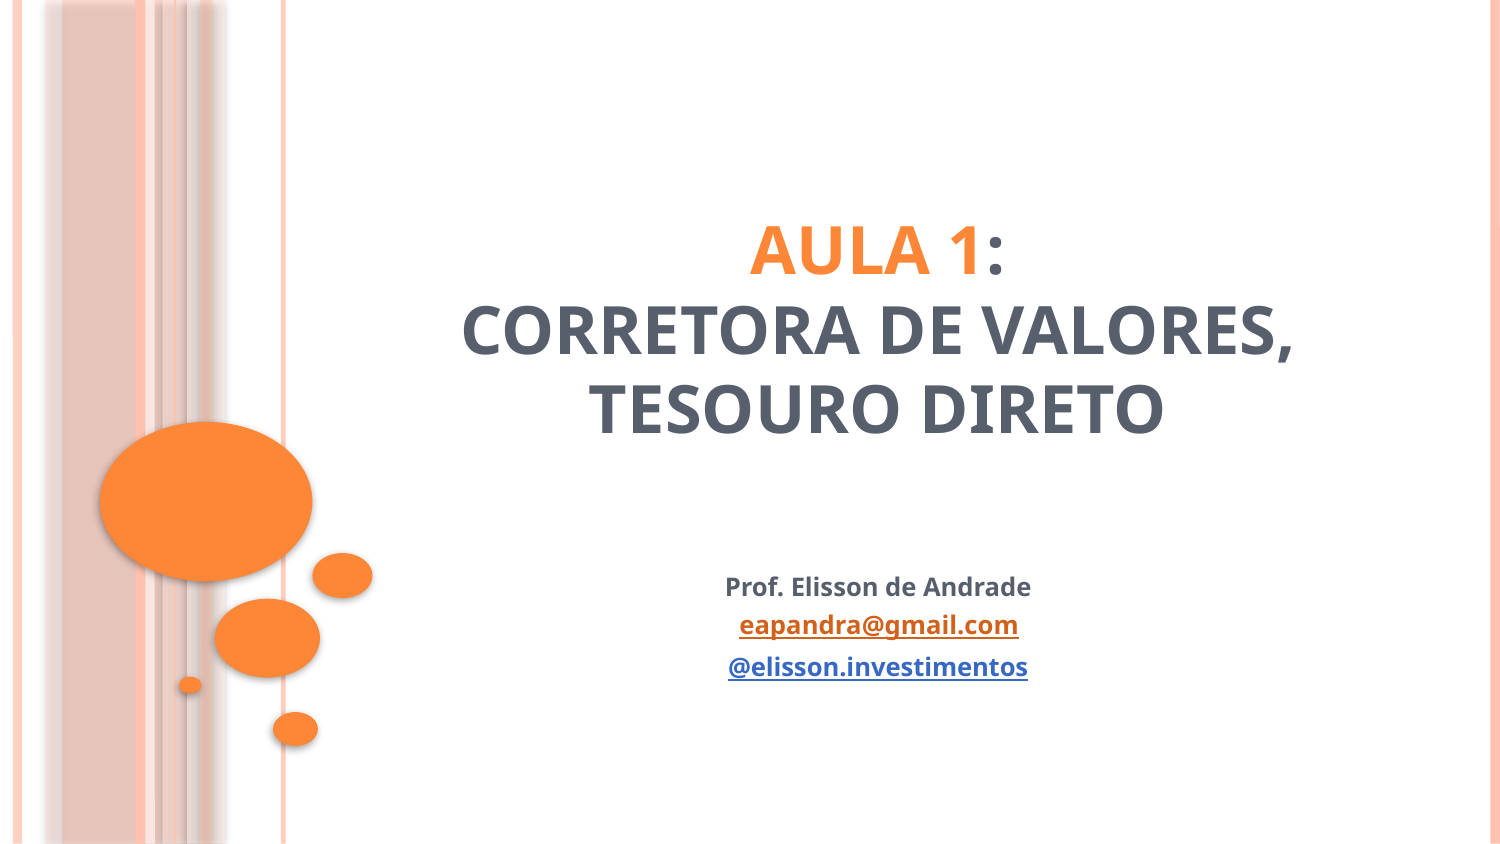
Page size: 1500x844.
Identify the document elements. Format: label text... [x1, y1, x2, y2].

title Aula 1: CORRETORA DE VALORES, TESOURO DIRETO [340, 280, 1416, 455]
subtitle Prof. Elisson de Andrade eapandra@gmail.com @elisson.investimentos [371, 563, 1385, 691]
